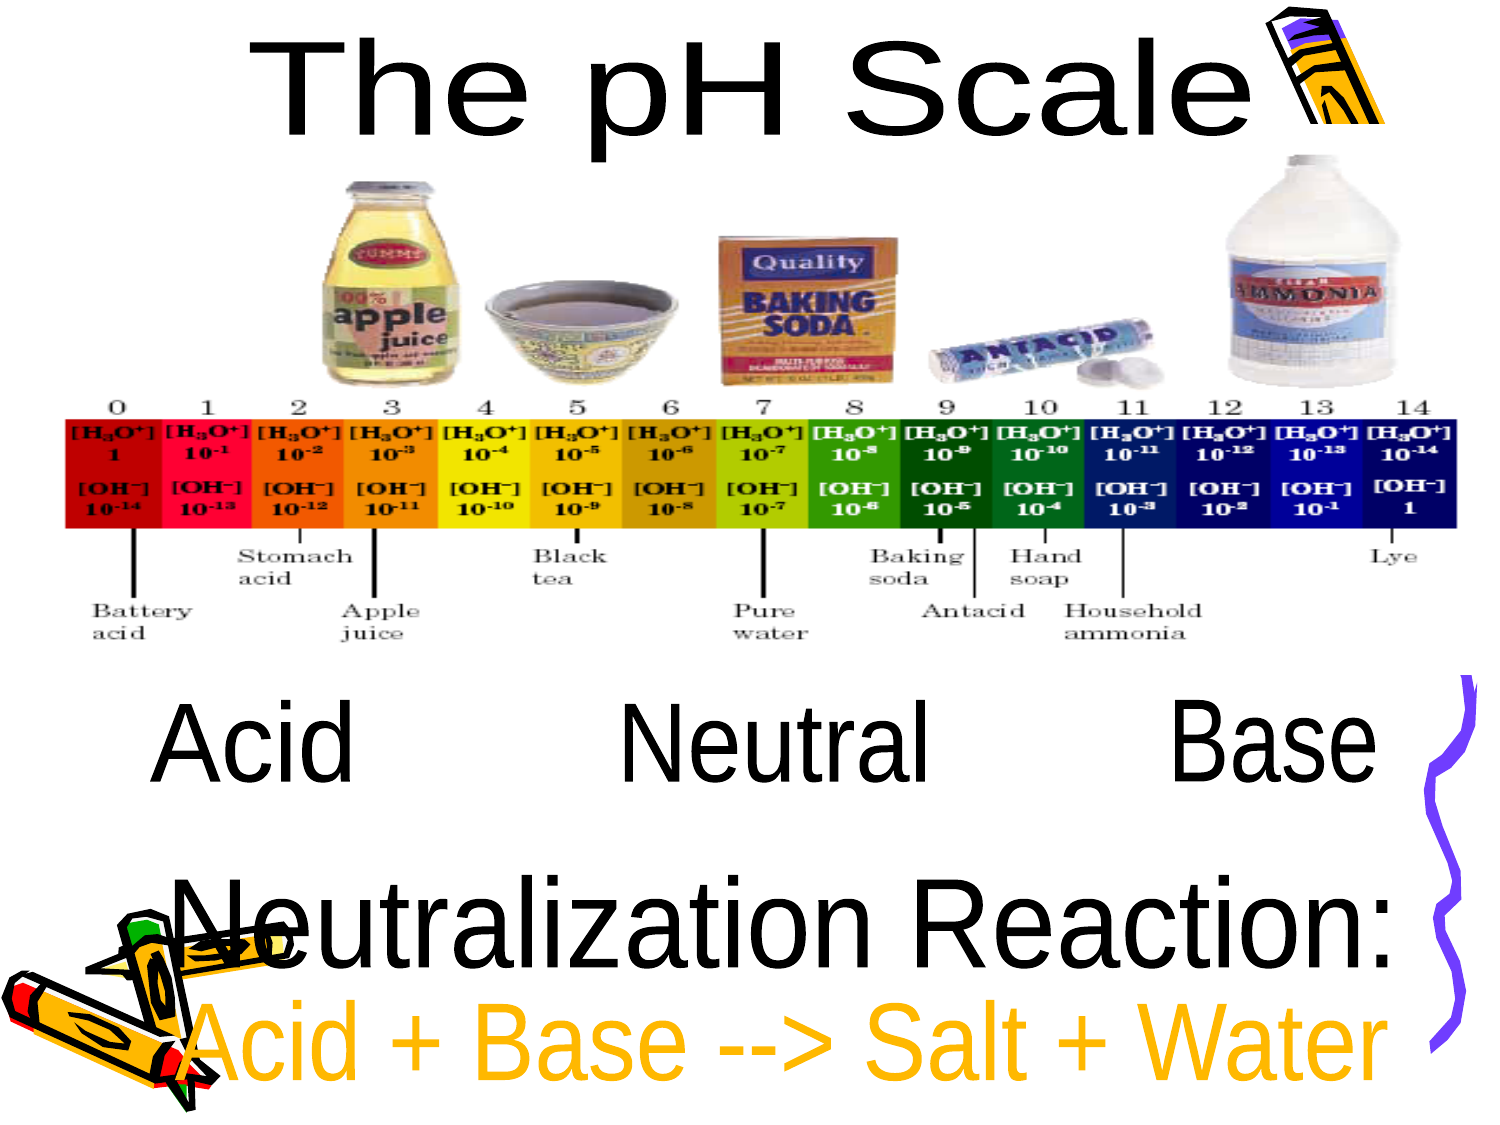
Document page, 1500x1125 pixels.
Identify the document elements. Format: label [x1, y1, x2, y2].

list [270, 932, 282, 936]
list [267, 961, 285, 967]
picture [0, 124, 1500, 676]
